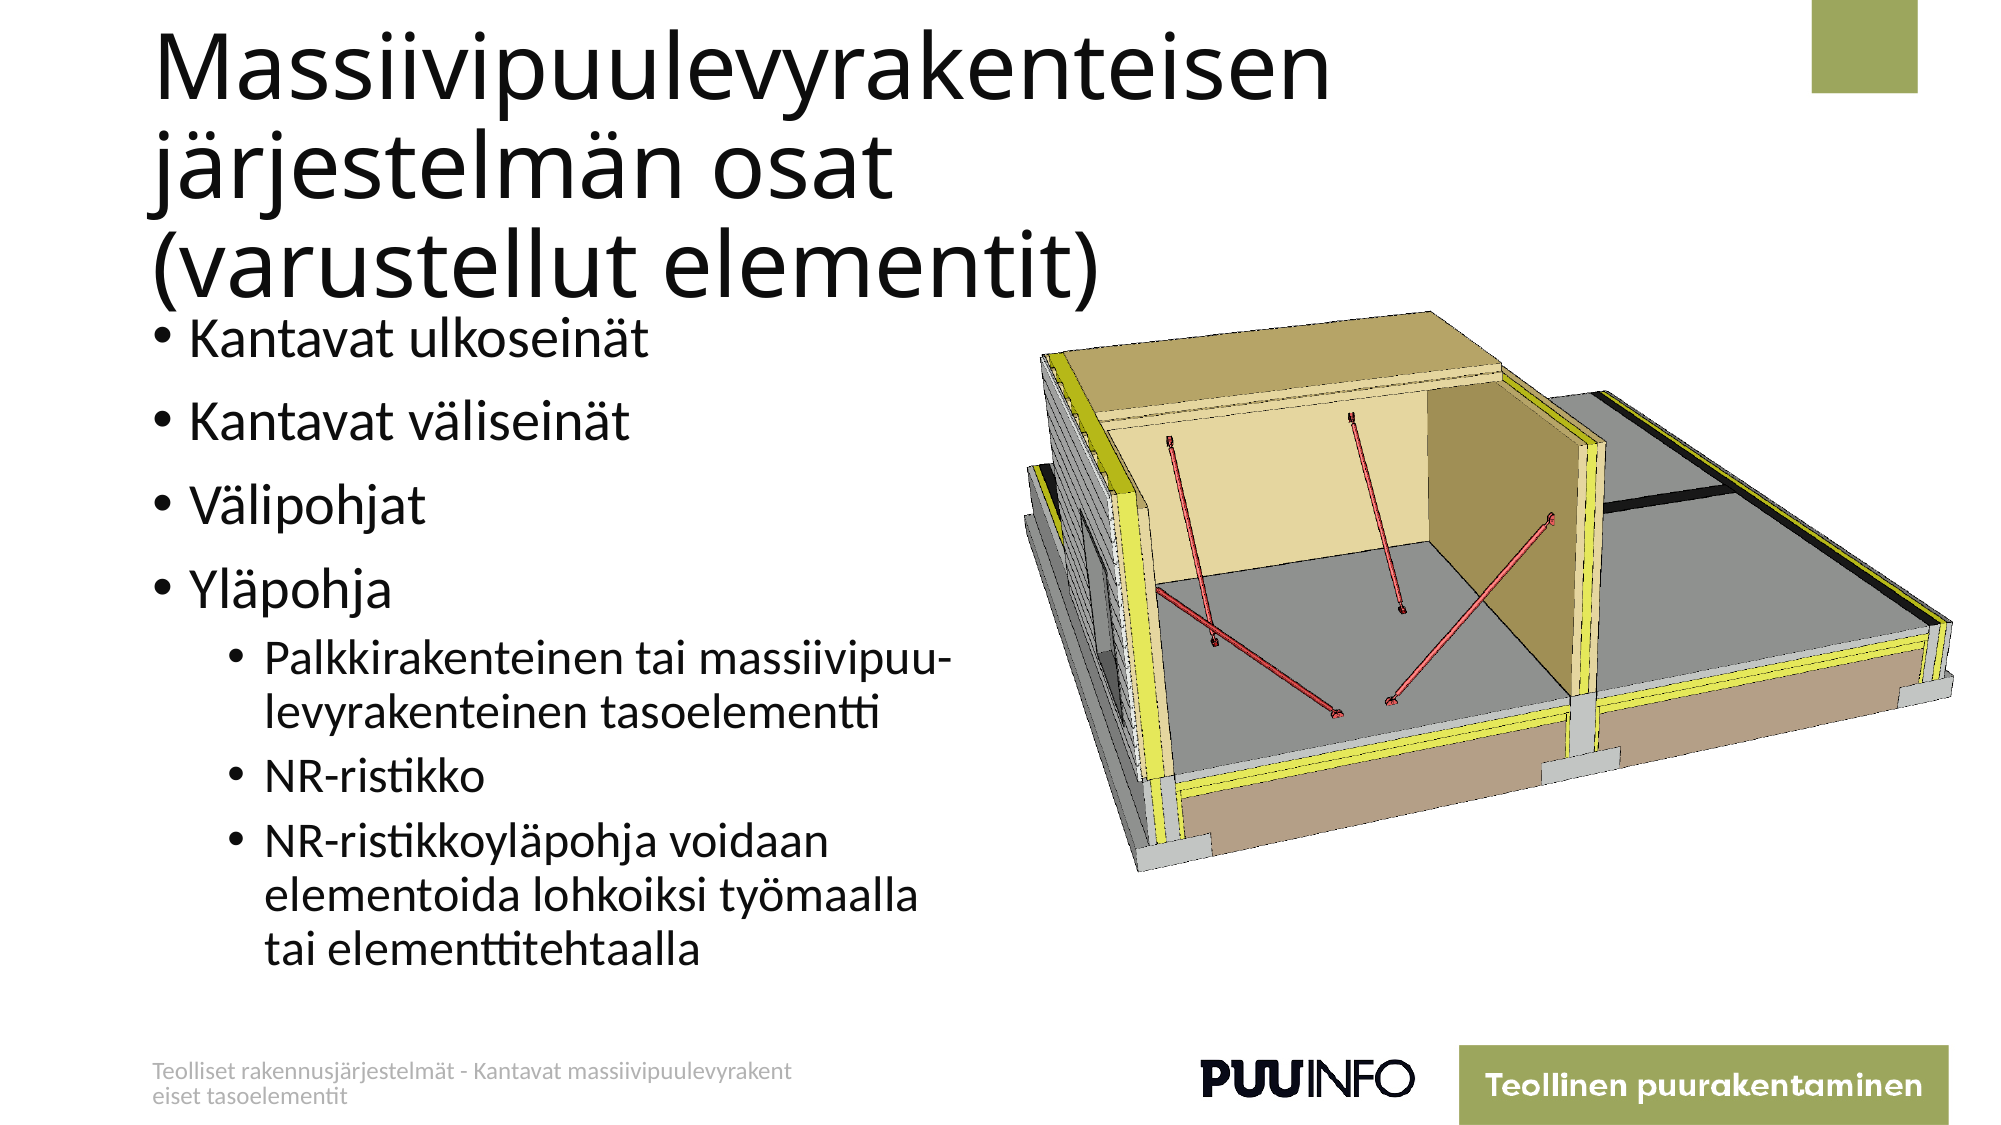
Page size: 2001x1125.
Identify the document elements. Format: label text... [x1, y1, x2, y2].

title Massiivipuulevyrakenteisen järjestelmän osat (varustellut elementit) [137, 59, 1863, 278]
list Kantavat ulkoseinät Kantavat väliseinät Välipohjat Yläpohja Palkkirakenteinen tai massiivipuu-levyrakenteinen tasoelementti NR-ristikko NR-ristikkoyläpohja voidaan elementoida lohkoiksi työmaalla tai elementtitehtaalla [137, 299, 988, 1014]
footer Teolliset rakennusjärjestelmät - Kantavat massiivipuulevyrakenteiset tasoelementit [137, 1039, 813, 1100]
picture [0, 0, 2000, 1125]
